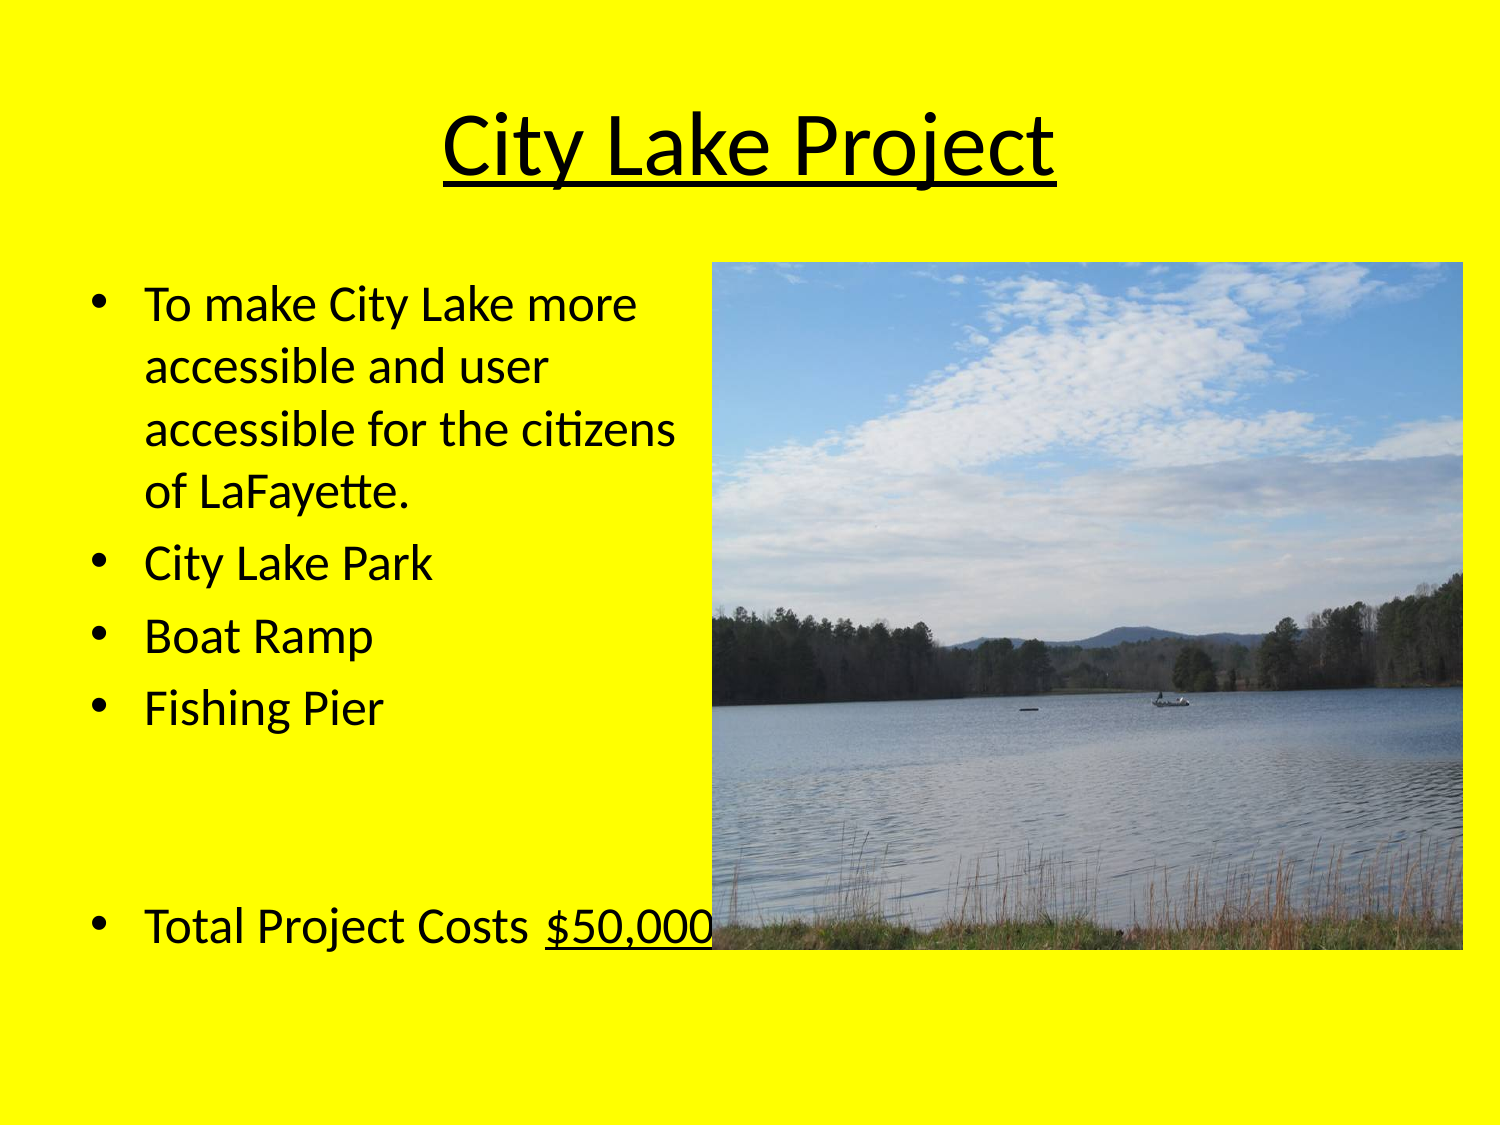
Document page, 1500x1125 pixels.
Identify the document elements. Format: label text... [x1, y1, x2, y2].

title City Lake Project [75, 45, 1425, 233]
list To make City Lake more accessible and user accessible for the citizens of LaFayette. City Lake Park Boat Ramp Fishing Pier Total Project Costs $50,000 [75, 262, 738, 1005]
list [712, 262, 1463, 951]
